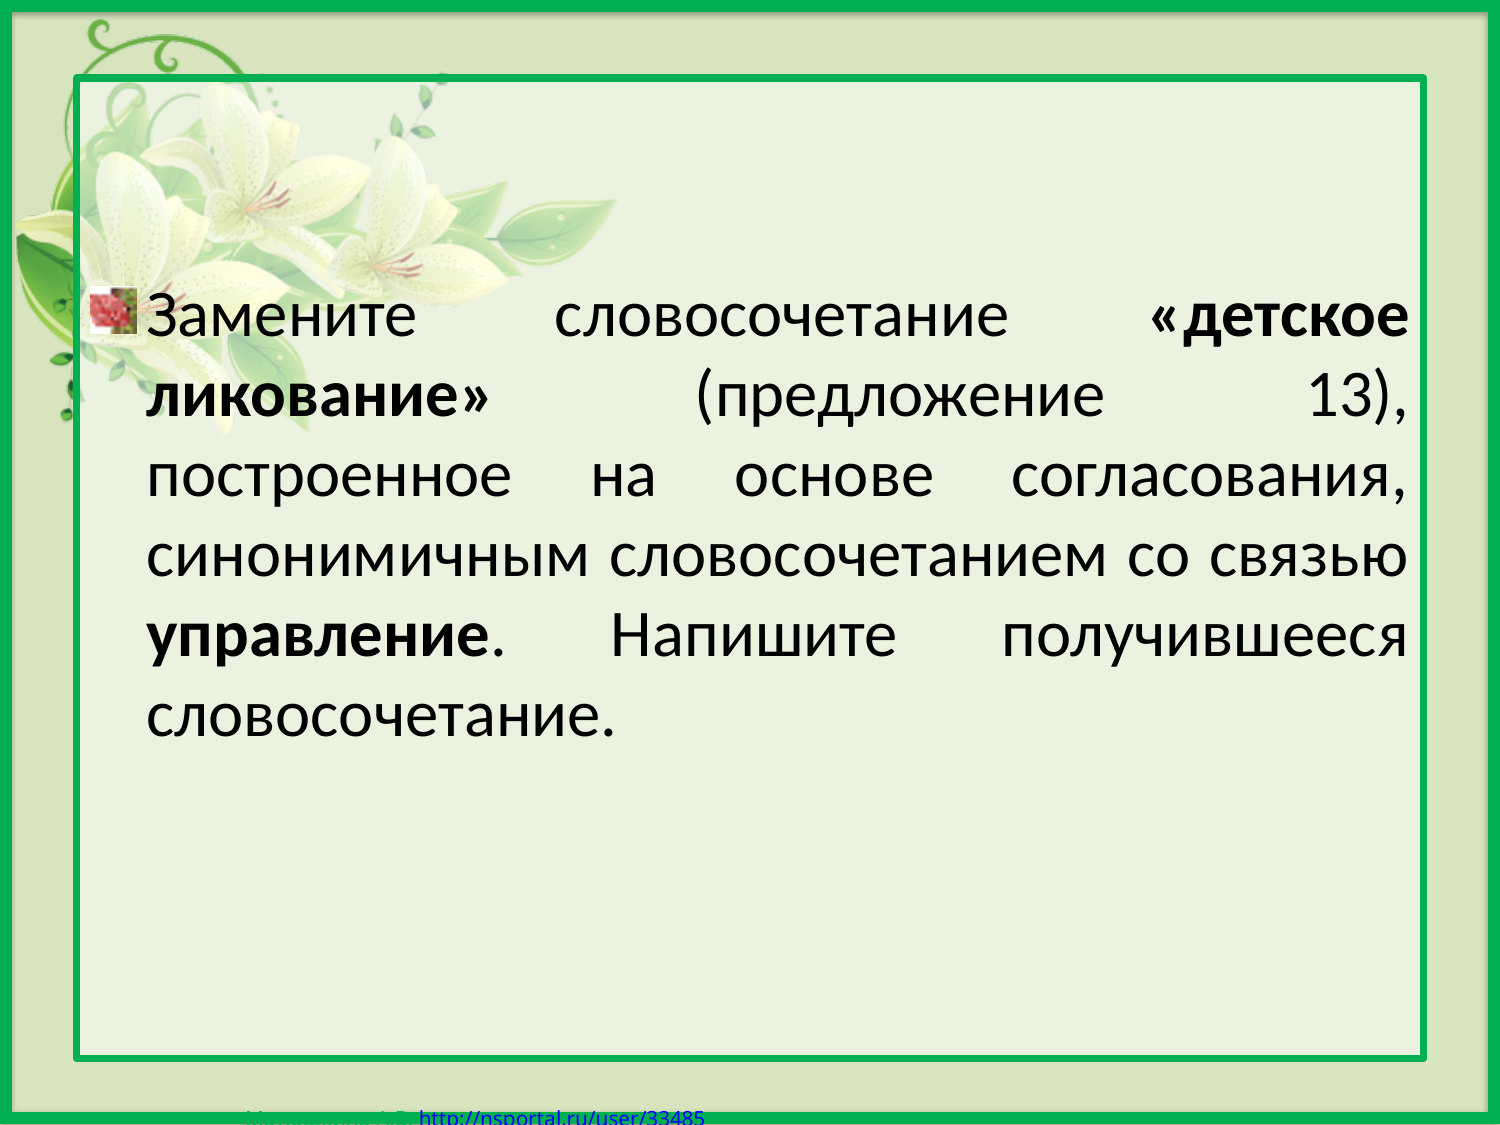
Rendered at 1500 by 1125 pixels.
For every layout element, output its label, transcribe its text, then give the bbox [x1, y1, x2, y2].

list Замените словосочетание «детское ликование» (предложение 13), построенное на основе согласования, синонимичным словосочетанием со связью управление. Напишите получившееся словосочетание. [75, 262, 1425, 1005]
picture [90, 286, 137, 334]
picture [15, 19, 619, 435]
